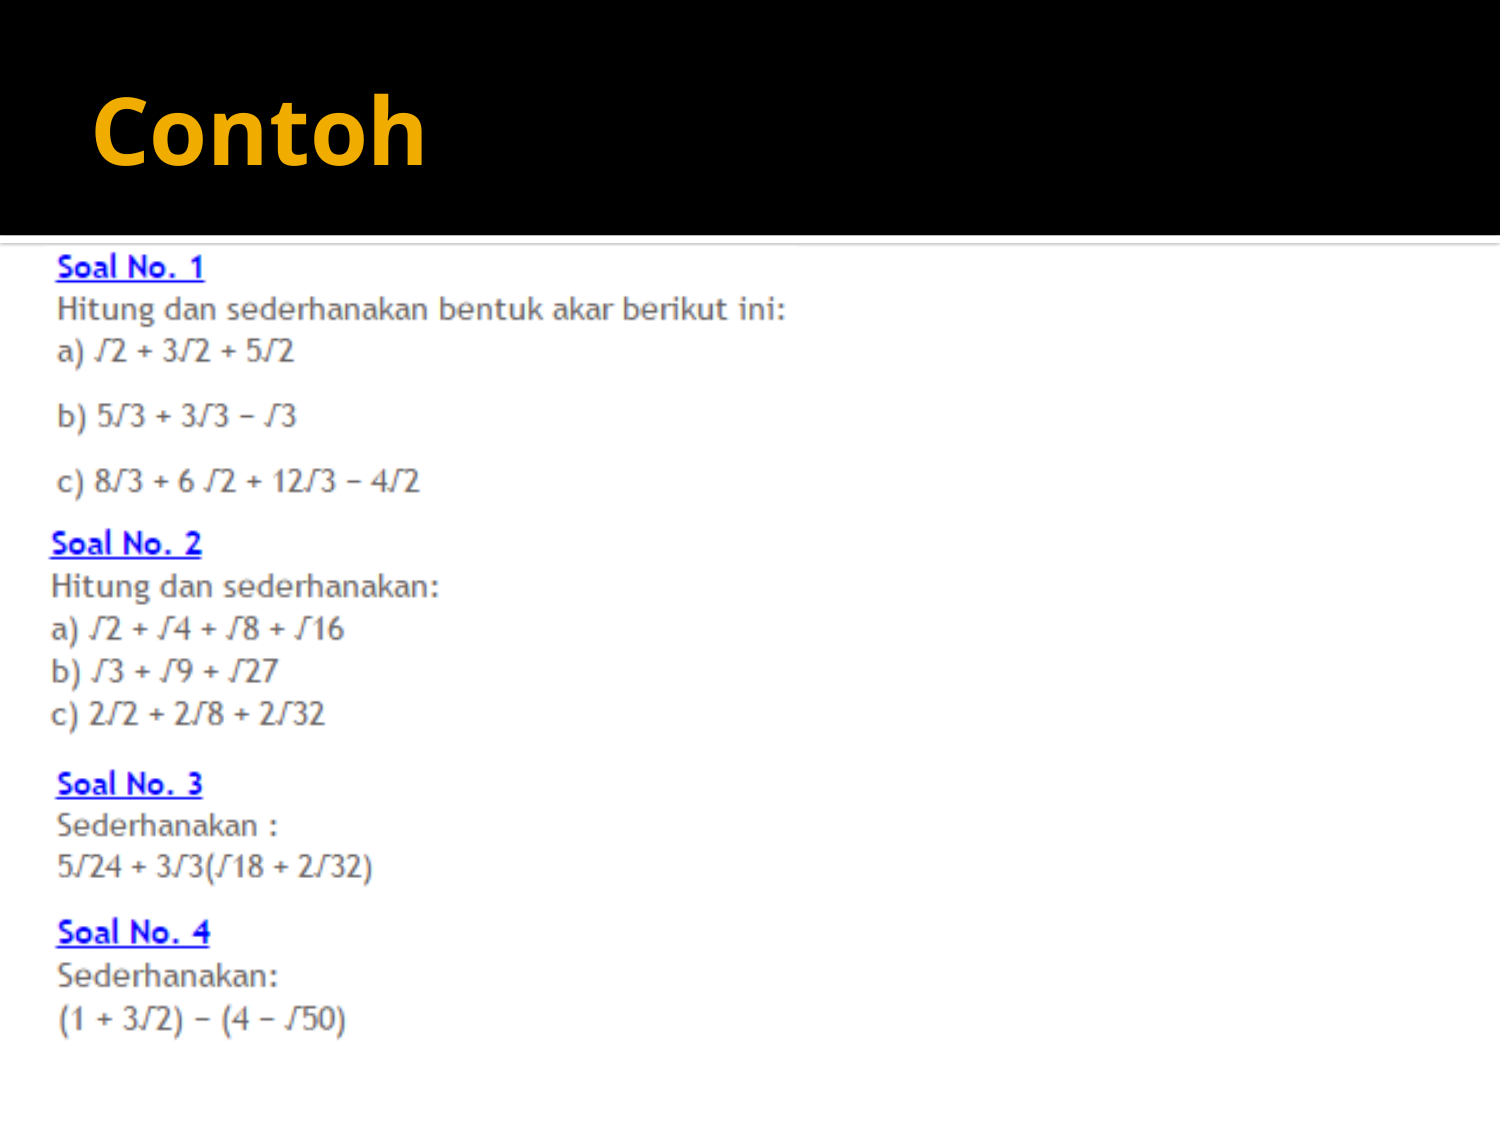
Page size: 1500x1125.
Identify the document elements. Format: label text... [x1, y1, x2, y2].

picture [46, 913, 364, 1050]
title Contoh [75, 25, 1425, 231]
picture [46, 761, 399, 895]
picture [35, 246, 797, 748]
